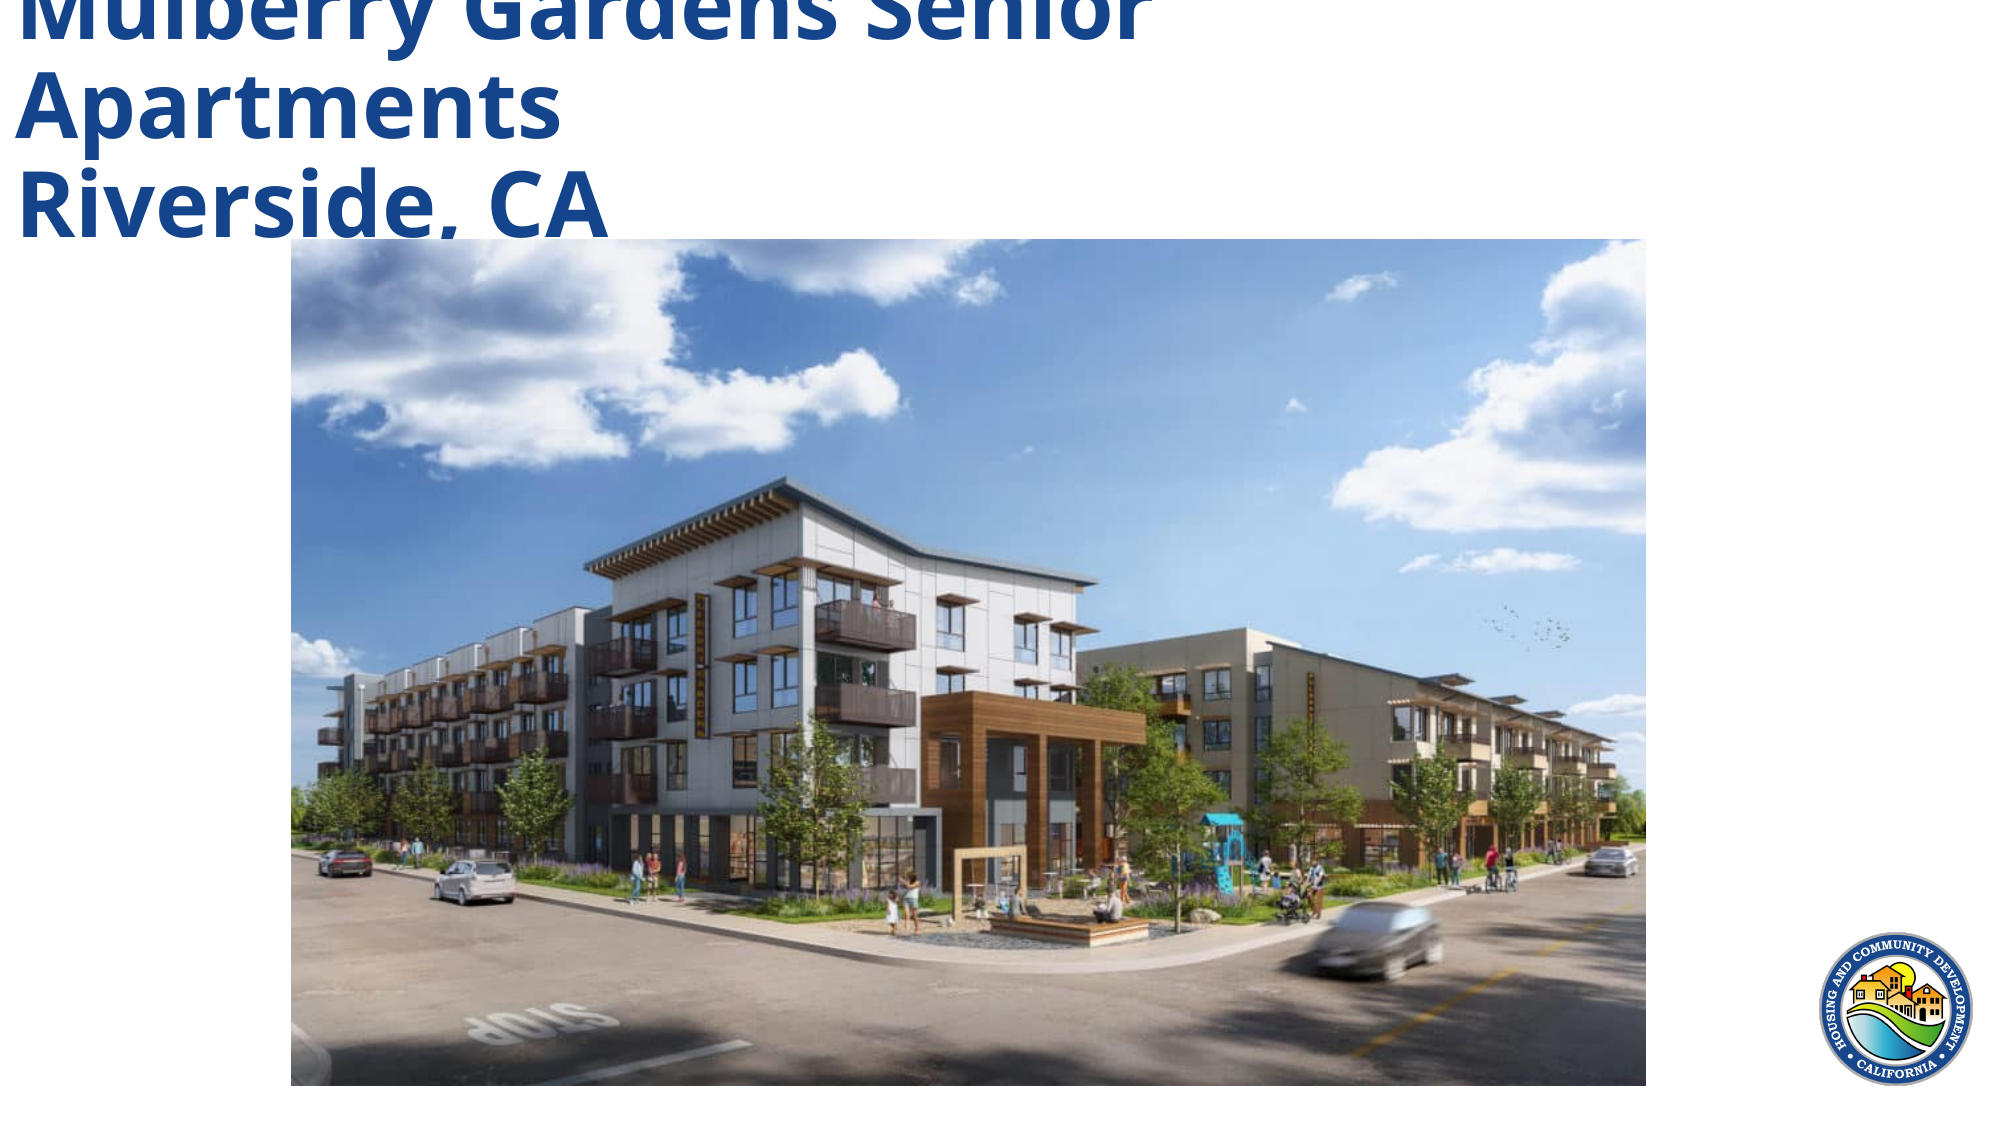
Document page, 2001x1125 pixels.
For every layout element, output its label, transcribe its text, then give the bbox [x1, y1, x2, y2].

picture [1819, 932, 1973, 1086]
title Mulberry Gardens Senior Apartments Riverside, CA [0, 0, 1725, 218]
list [291, 239, 1646, 1086]
